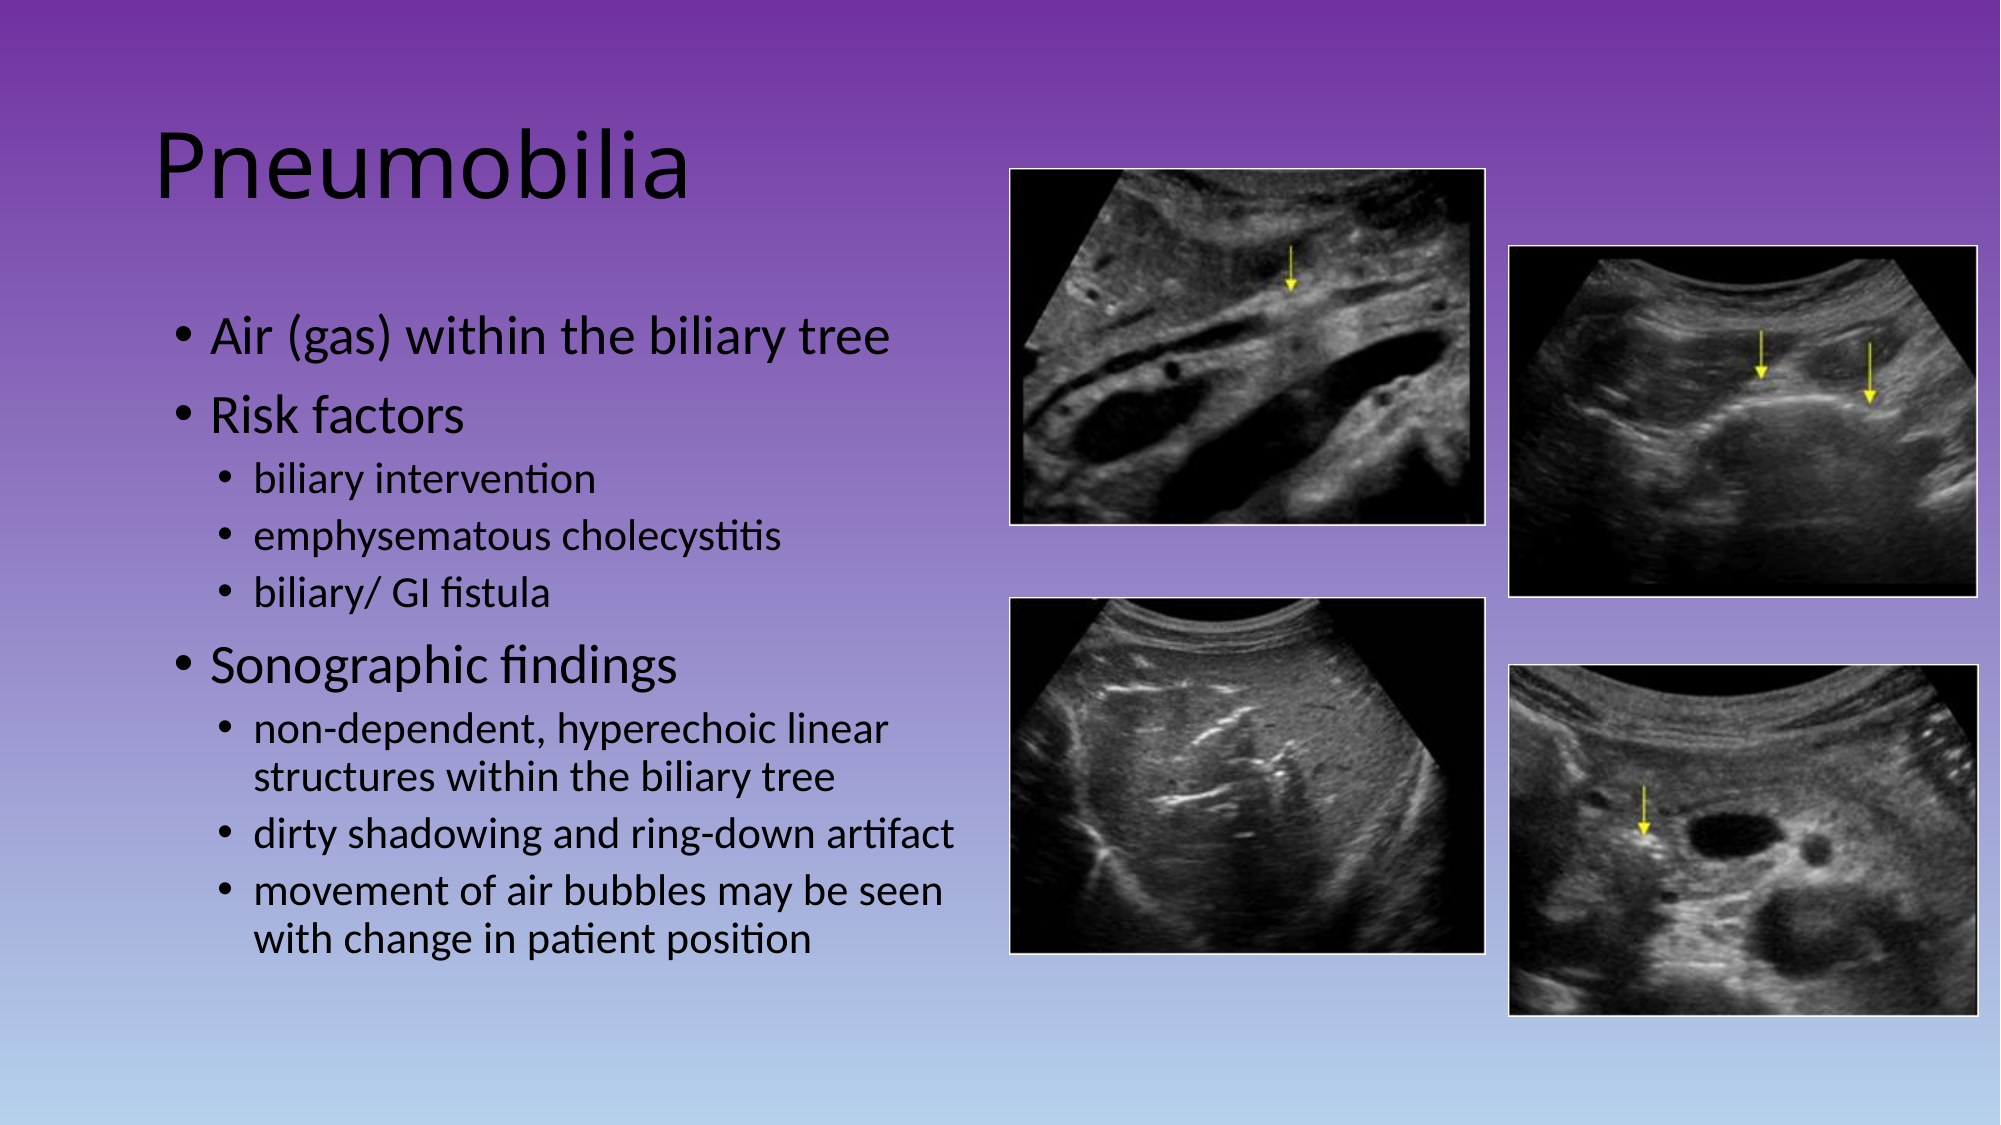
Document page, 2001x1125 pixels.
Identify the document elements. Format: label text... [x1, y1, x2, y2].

title Pneumobilia [137, 59, 1863, 278]
picture [1009, 168, 1486, 526]
picture [1009, 597, 1486, 955]
picture [1508, 664, 1979, 1018]
picture [1508, 245, 1978, 598]
list Air (gas) within the biliary tree Risk factors biliary intervention emphysematous cholecystitis biliary/ GI fistula Sonographic findings non-dependent, hyperechoic linear structures within the biliary tree dirty shadowing and ring-down artifact movement of air bubbles may be seen with change in patient position [137, 299, 988, 1014]
